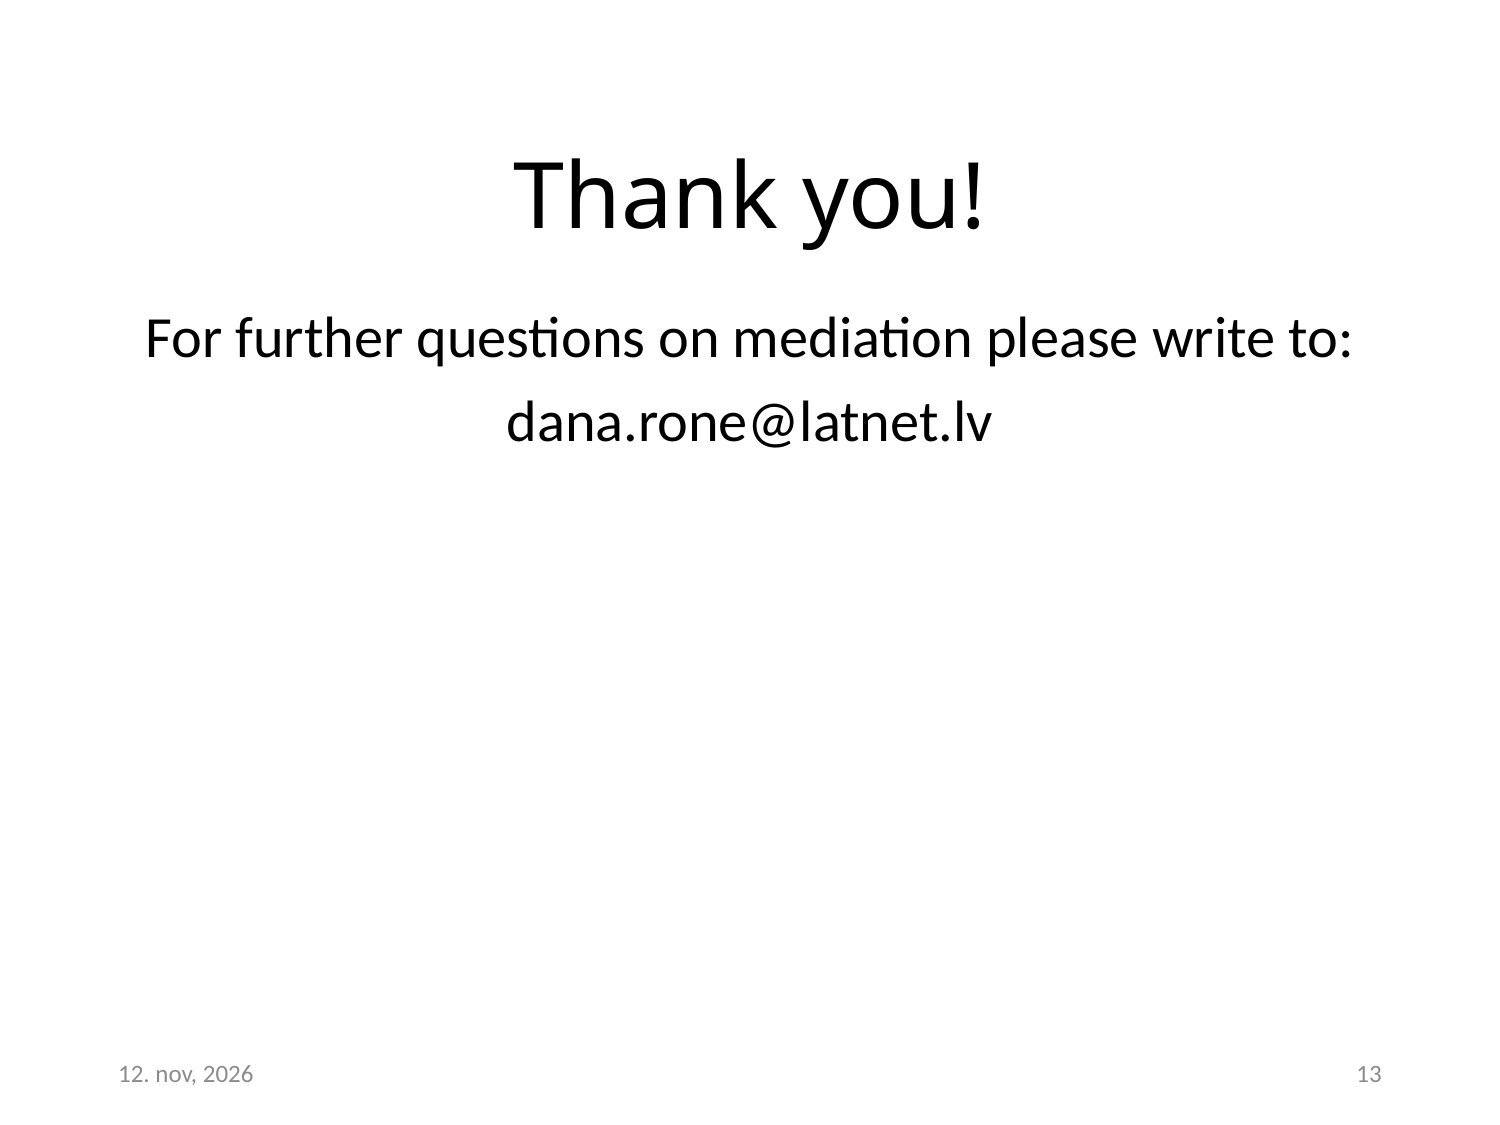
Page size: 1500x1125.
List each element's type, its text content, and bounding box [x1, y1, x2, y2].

list For further questions on mediation please write to: dana.rone@latnet.lv [103, 299, 1397, 1014]
title Thank you! [103, 120, 1397, 278]
slide_number 26-apr-16 [103, 1042, 441, 1103]
slide_number 13 [1059, 1042, 1397, 1103]
